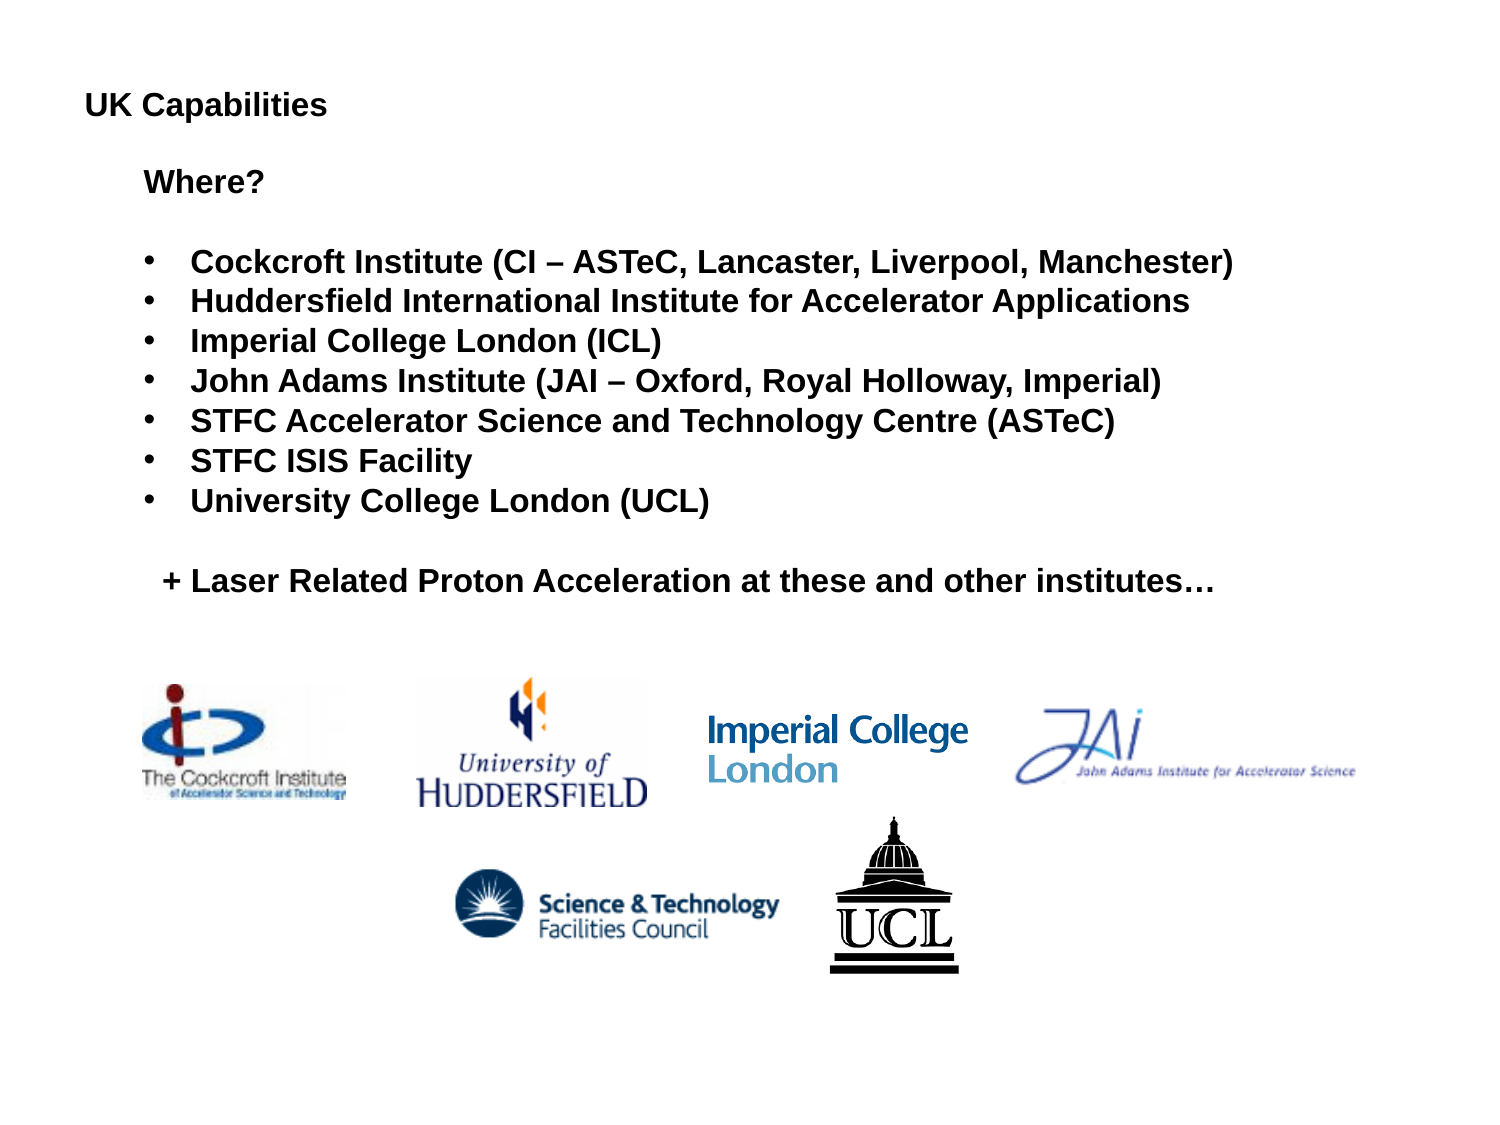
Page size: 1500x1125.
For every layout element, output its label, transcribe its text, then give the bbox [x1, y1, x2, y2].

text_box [142, 677, 1365, 984]
text_box UK Capabilities [69, 76, 344, 131]
text_box Where? Cockcroft Institute (CI – ASTeC, Lancaster, Liverpool, Manchester) Huddersfield International Institute for Accelerator Applications Imperial College London (ICL) John Adams Institute (JAI – Oxford, Royal Holloway, Imperial) STFC Accelerator Science and Technology Centre (ASTeC) STFC ISIS Facility University College London (UCL) + Laser Related Proton Acceleration at these and other institutes… [128, 152, 1379, 607]
